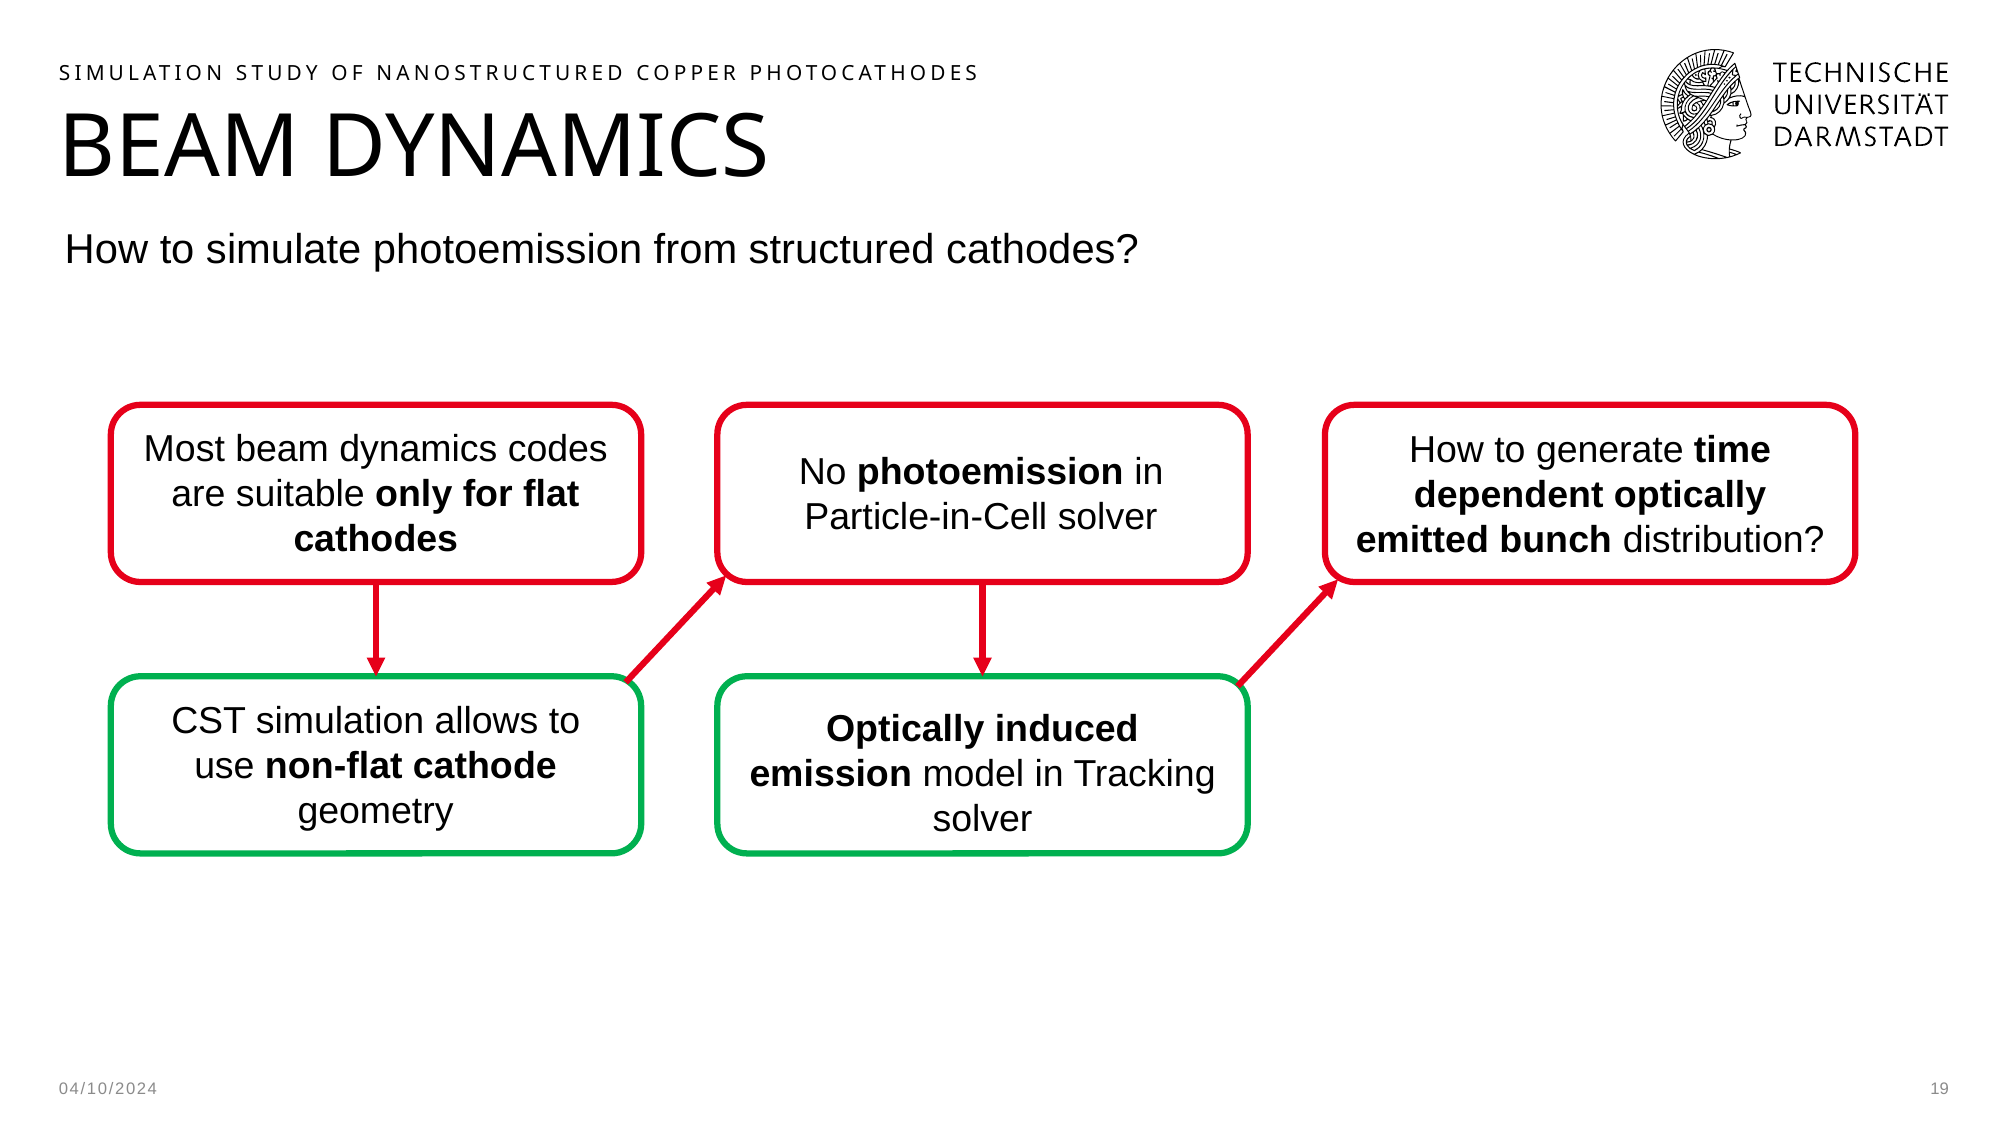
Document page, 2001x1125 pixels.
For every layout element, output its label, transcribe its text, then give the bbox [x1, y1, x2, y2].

slide_number 19 [1708, 1075, 1949, 1106]
text_box No photoemission in Particle-in-Cell solver [726, 439, 1237, 545]
text_box Optically induced emission model in Tracking solver [724, 696, 1240, 846]
text_box [716, 675, 1249, 855]
text_box How to simulate photoemission from structured cathodes? [49, 214, 1172, 279]
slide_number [59, 1075, 296, 1106]
text_box [109, 403, 643, 584]
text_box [1237, 579, 1338, 687]
text_box [109, 675, 643, 855]
text_box [716, 403, 1249, 584]
title Beam dynamics [59, 120, 1532, 298]
footer Simulation study of nanostructured copper photocathodes [59, 59, 1532, 91]
text_box Most beam dynamics codes are suitable only for flat cathodes [125, 416, 626, 567]
text_box CST simulation allows to use non-flat cathode geometry [140, 688, 611, 839]
text_box [1323, 403, 1857, 584]
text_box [625, 575, 726, 683]
text_box How to generate time dependent optically emitted bunch distribution? [1329, 417, 1851, 568]
